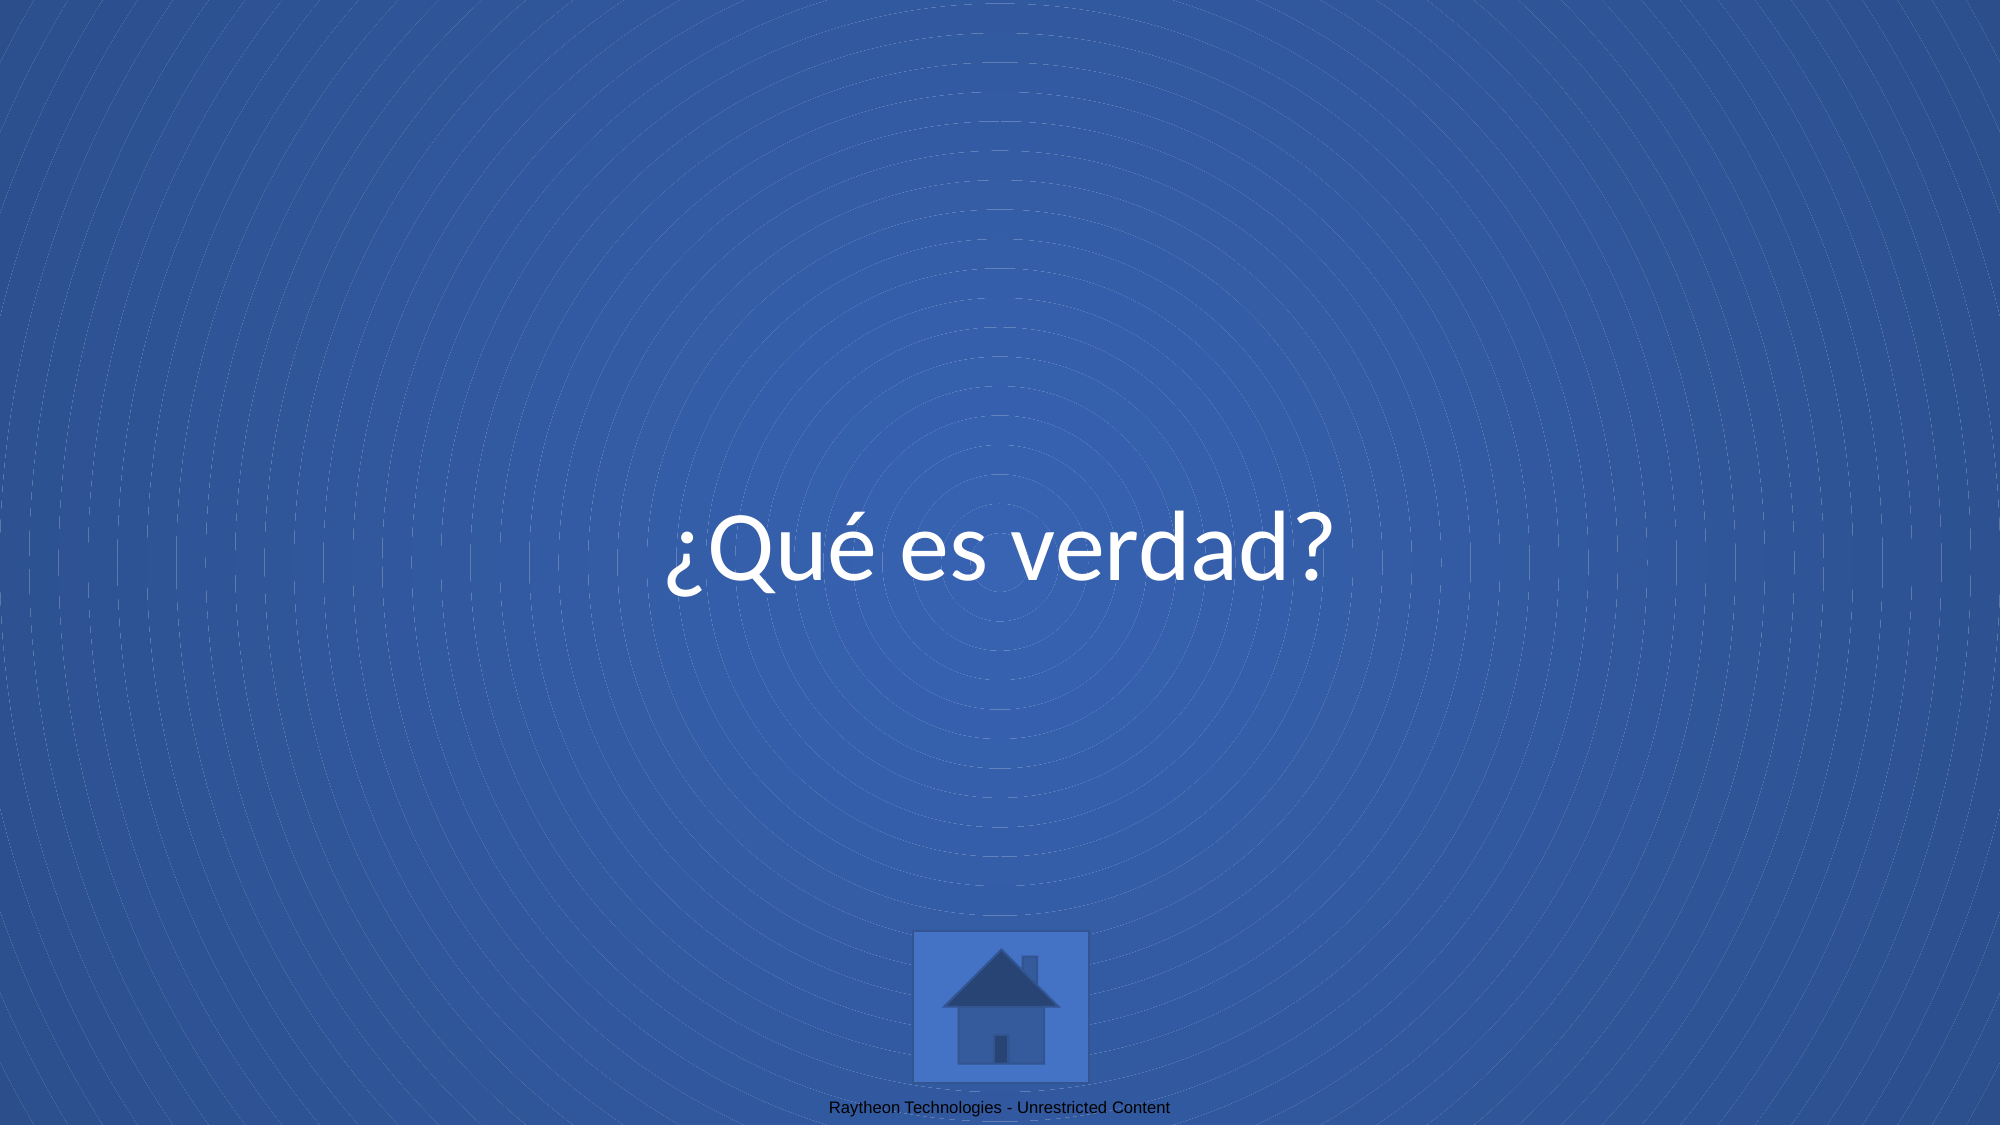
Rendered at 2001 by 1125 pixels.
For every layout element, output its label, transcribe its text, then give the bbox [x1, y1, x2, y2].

text_box [912, 930, 1090, 1084]
title ¿Qué es verdad? [285, 487, 1715, 705]
text_box Raytheon Technologies - Unrestricted Content [814, 1089, 1186, 1125]
